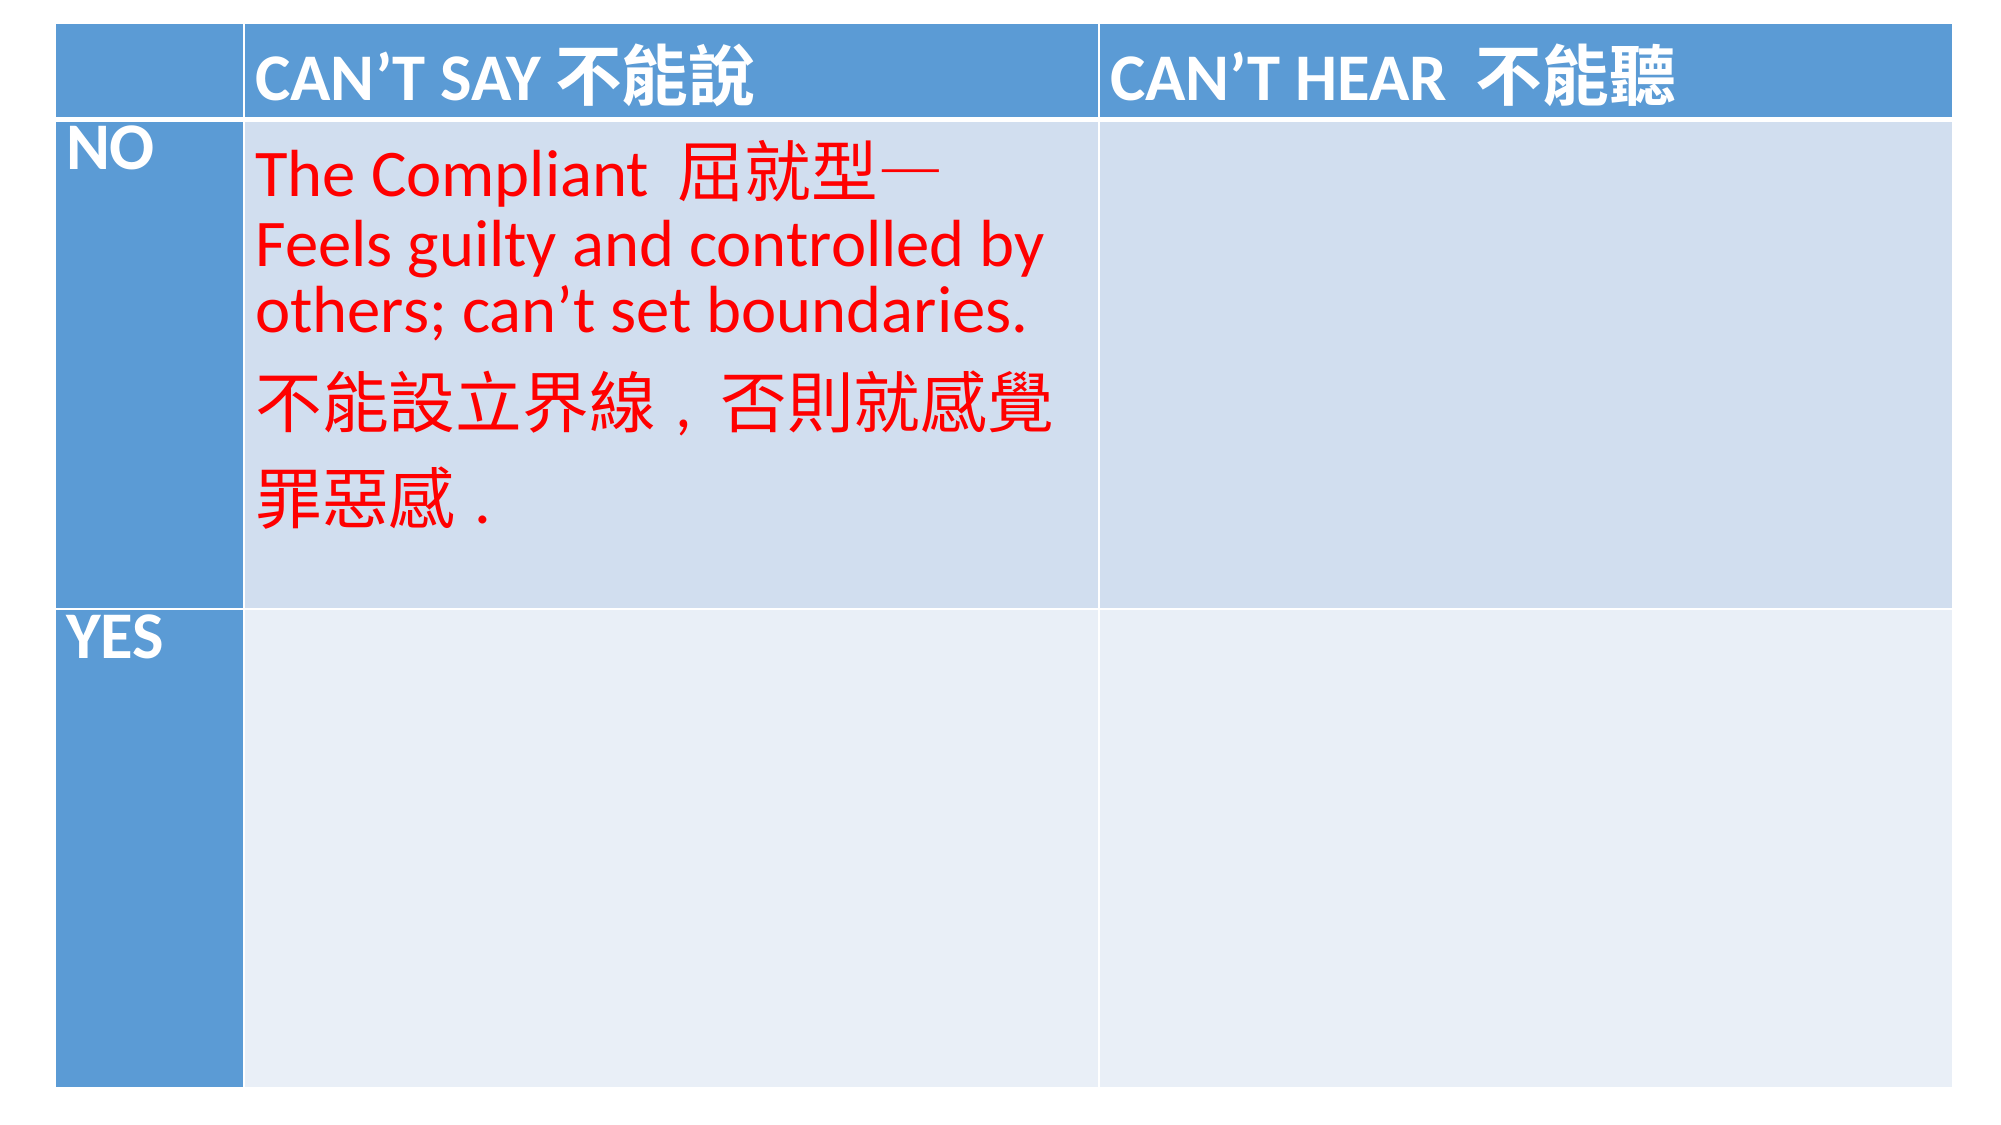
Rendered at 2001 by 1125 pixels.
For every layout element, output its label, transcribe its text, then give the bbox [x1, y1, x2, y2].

table_cell [1100, 122, 1952, 608]
table_cell The Compliant 屈就型—Feels guilty and controlled by others; can’t set boundaries. 不能設立界線, 否則就感覺罪惡感. [245, 122, 1098, 608]
table_cell [1100, 610, 1952, 1087]
table_header CAN’T HEAR 不能聽 [1100, 24, 1952, 117]
table_cell YES [56, 610, 243, 1087]
table_header [56, 24, 243, 117]
table_cell NO [56, 122, 243, 608]
table_cell [245, 610, 1098, 1087]
table_header CAN’T SAY不能說 [245, 24, 1098, 117]
